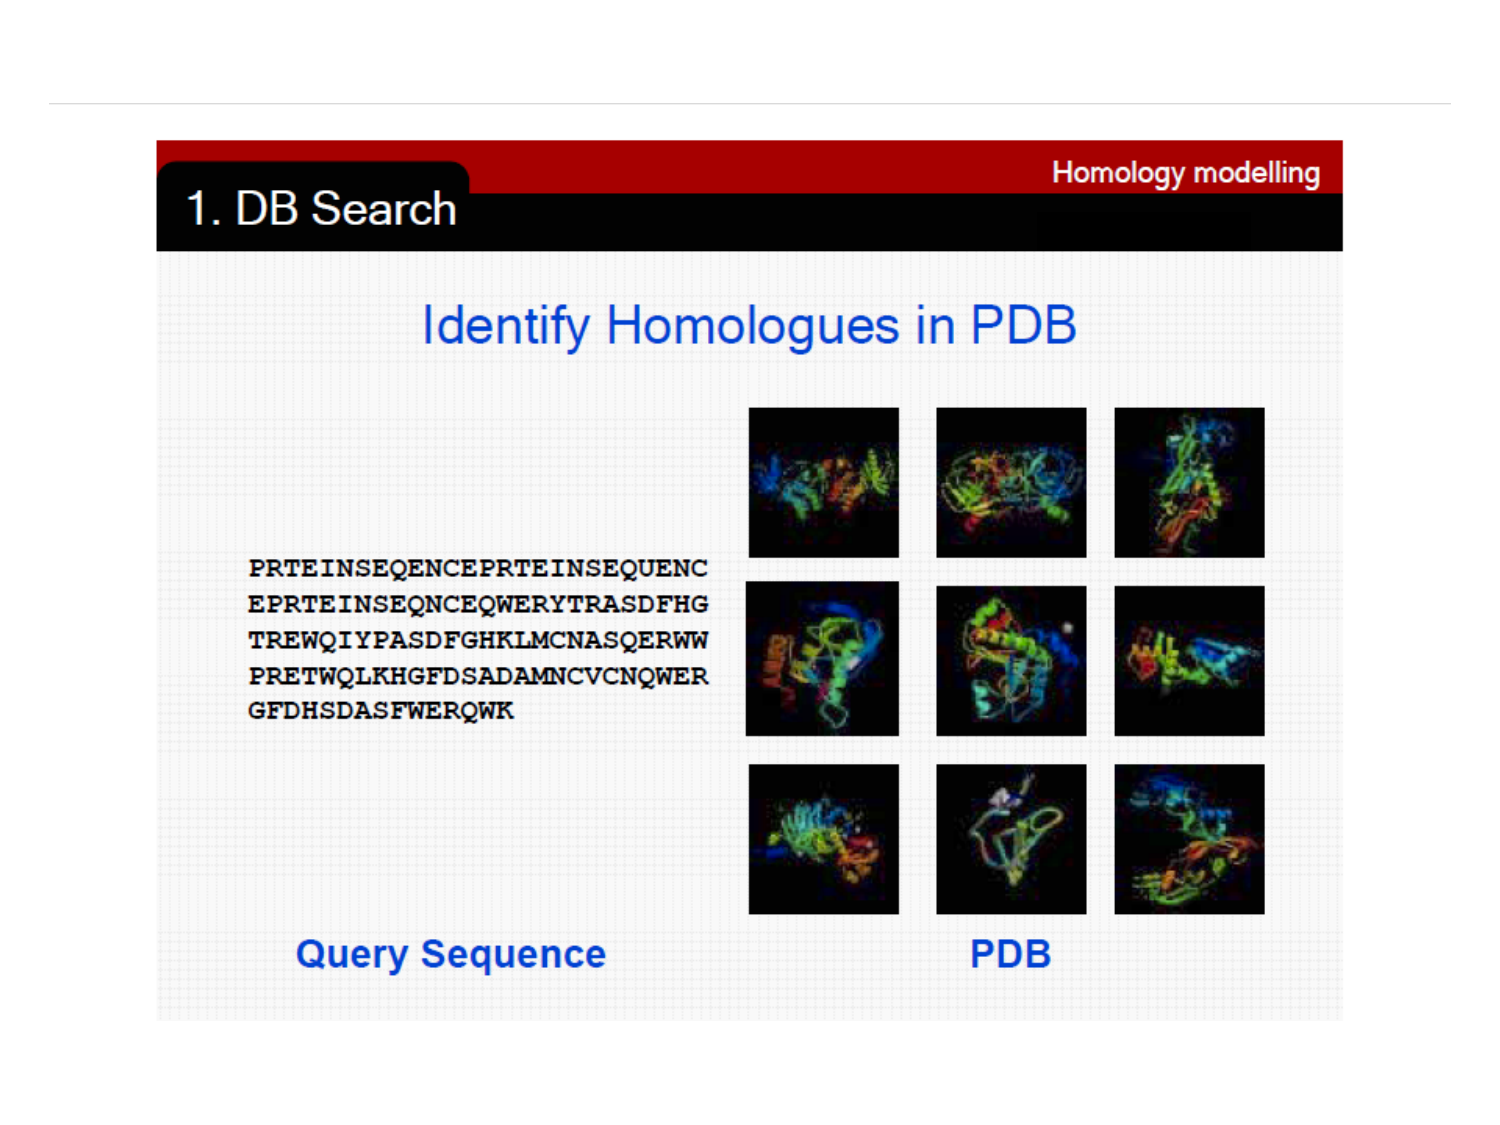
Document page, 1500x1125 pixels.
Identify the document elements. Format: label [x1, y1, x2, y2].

picture [48, 103, 1451, 1022]
